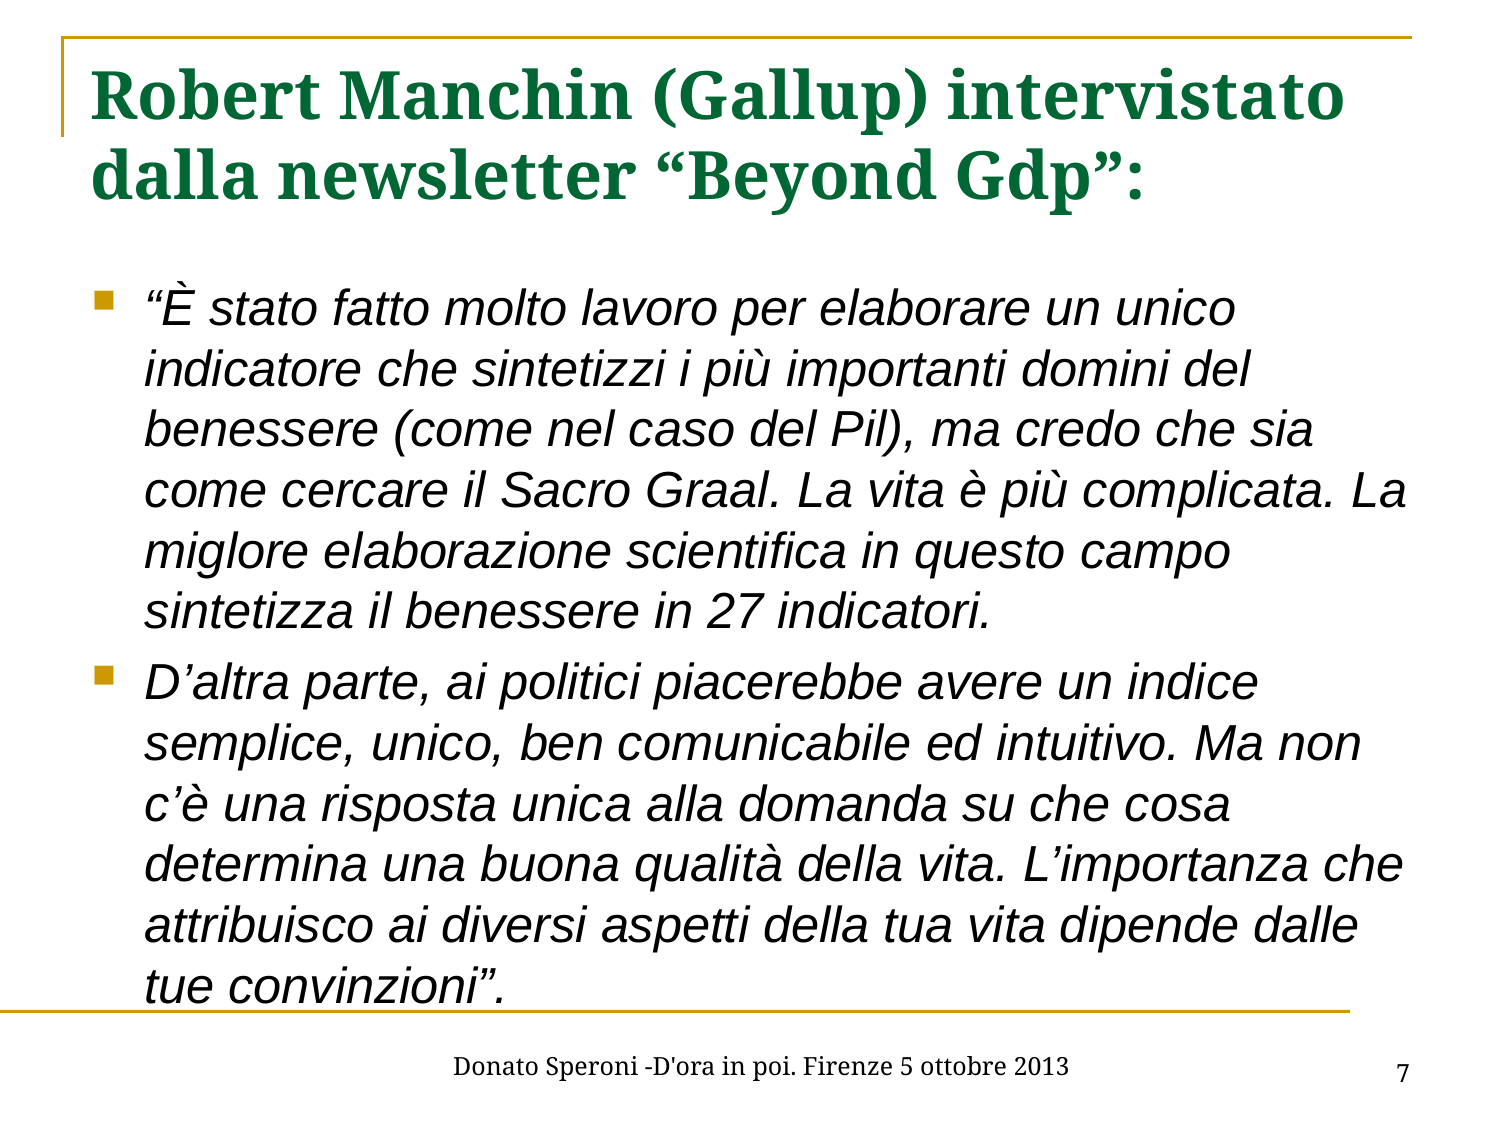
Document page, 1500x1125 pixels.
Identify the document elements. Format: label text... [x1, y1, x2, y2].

slide_number 7 [1074, 1023, 1426, 1100]
list “È stato fatto molto lavoro per elaborare un unico indicatore che sintetizzi i più importanti domini del benessere (come nel caso del Pil), ma credo che sia come cercare il Sacro Graal. La vita è più complicata. La miglore elaborazione scientifica in questo campo sintetizza il benessere in 27 indicatori. D’altra parte, ai politici piacerebbe avere un indice semplice, unico, ben comunicabile ed intuitivo. Ma non c’è una risposta unica alla domanda su che cosa determina una buona qualità della vita. L’importanza che attribuisco ai diversi aspetti della tua vita dipende dalle tue convinzioni”. [76, 267, 1447, 1035]
footer Donato Speroni -D'ora in poi. Firenze 5 ottobre 2013 [359, 1034, 1074, 1089]
title Robert Manchin (Gallup) intervistato dalla newsletter “Beyond Gdp”: [75, 45, 1425, 233]
